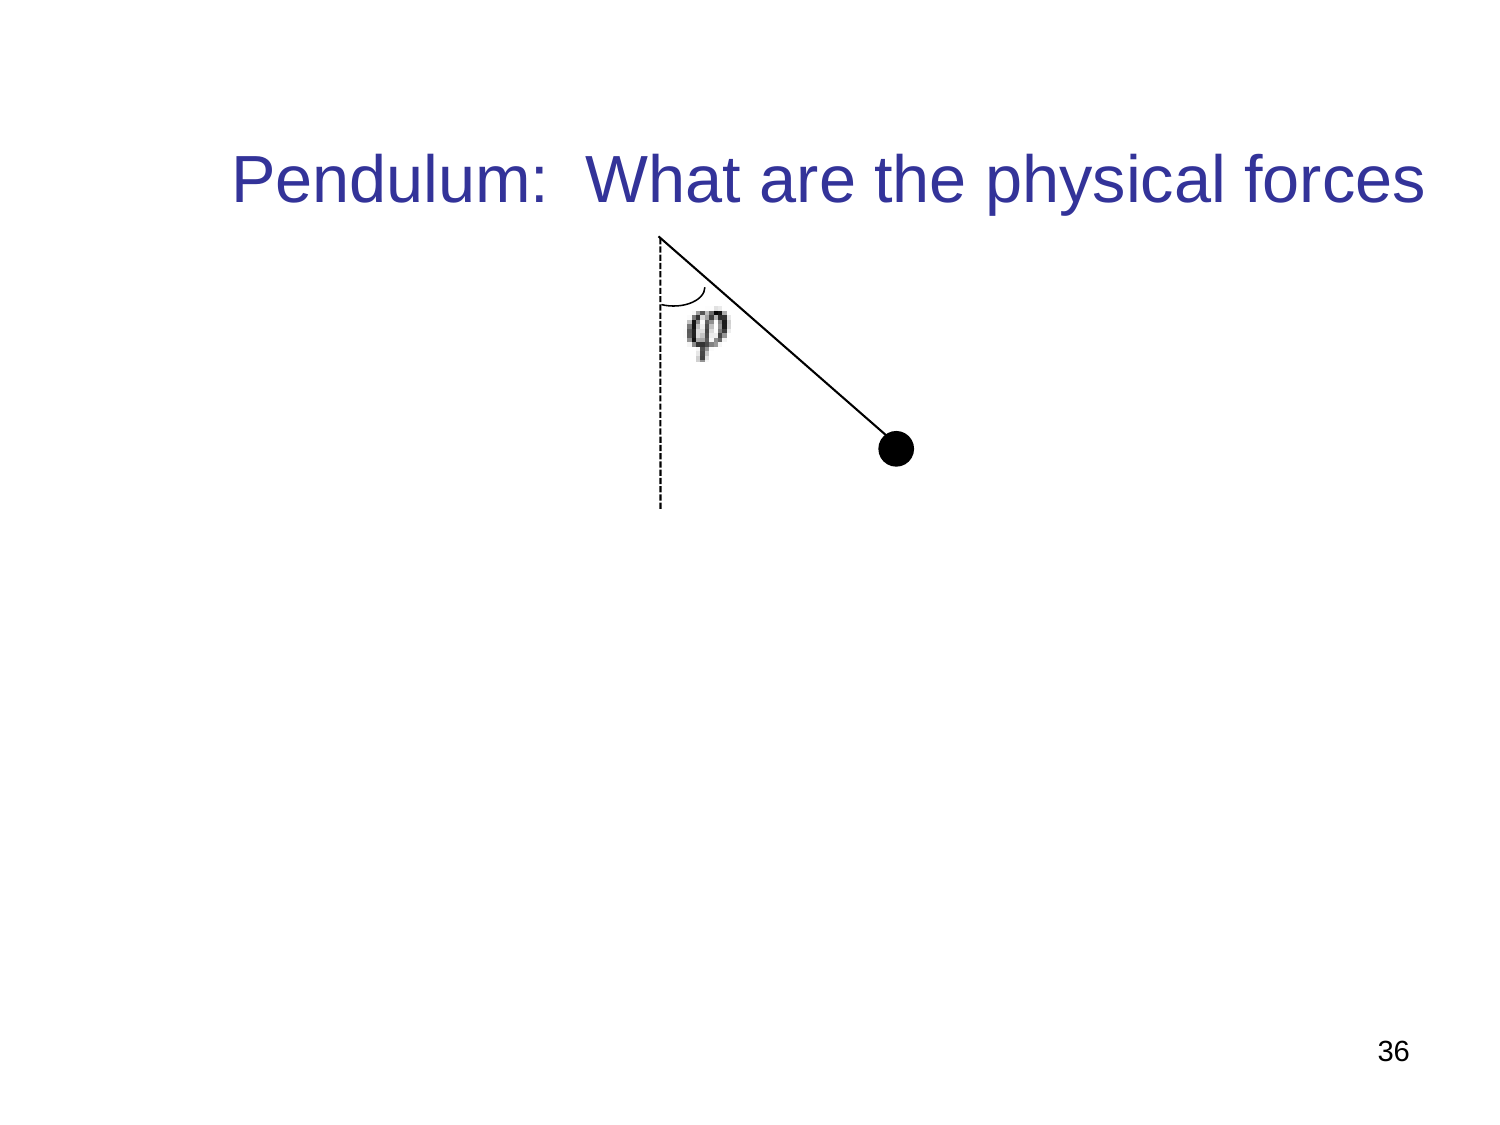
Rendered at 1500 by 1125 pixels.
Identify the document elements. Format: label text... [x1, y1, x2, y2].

text_box [879, 432, 914, 466]
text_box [679, 302, 733, 362]
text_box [658, 236, 893, 441]
text_box Pendulum: What are the physical forces [216, 128, 1443, 223]
slide_number 36 [1074, 1024, 1426, 1103]
